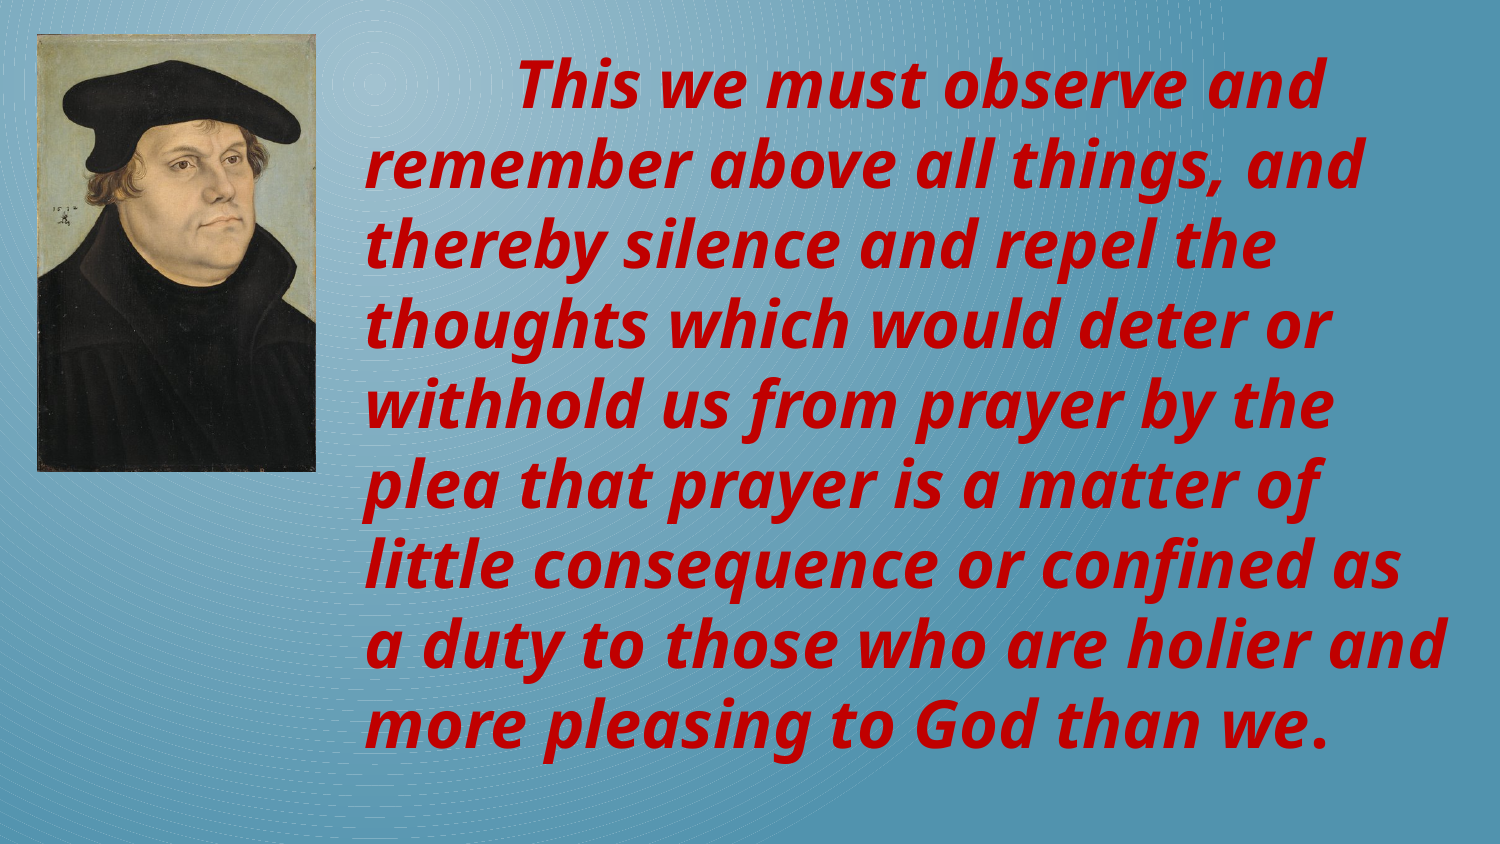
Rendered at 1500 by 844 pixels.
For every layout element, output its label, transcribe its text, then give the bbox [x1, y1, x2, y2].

picture [37, 34, 316, 472]
text_box This we must observe and remember above all things, and thereby silence and repel the thoughts which would deter or withhold us from prayer by the plea that prayer is a matter of little consequence or confined as a duty to those who are holier and more pleasing to God than we. [350, 34, 1465, 769]
